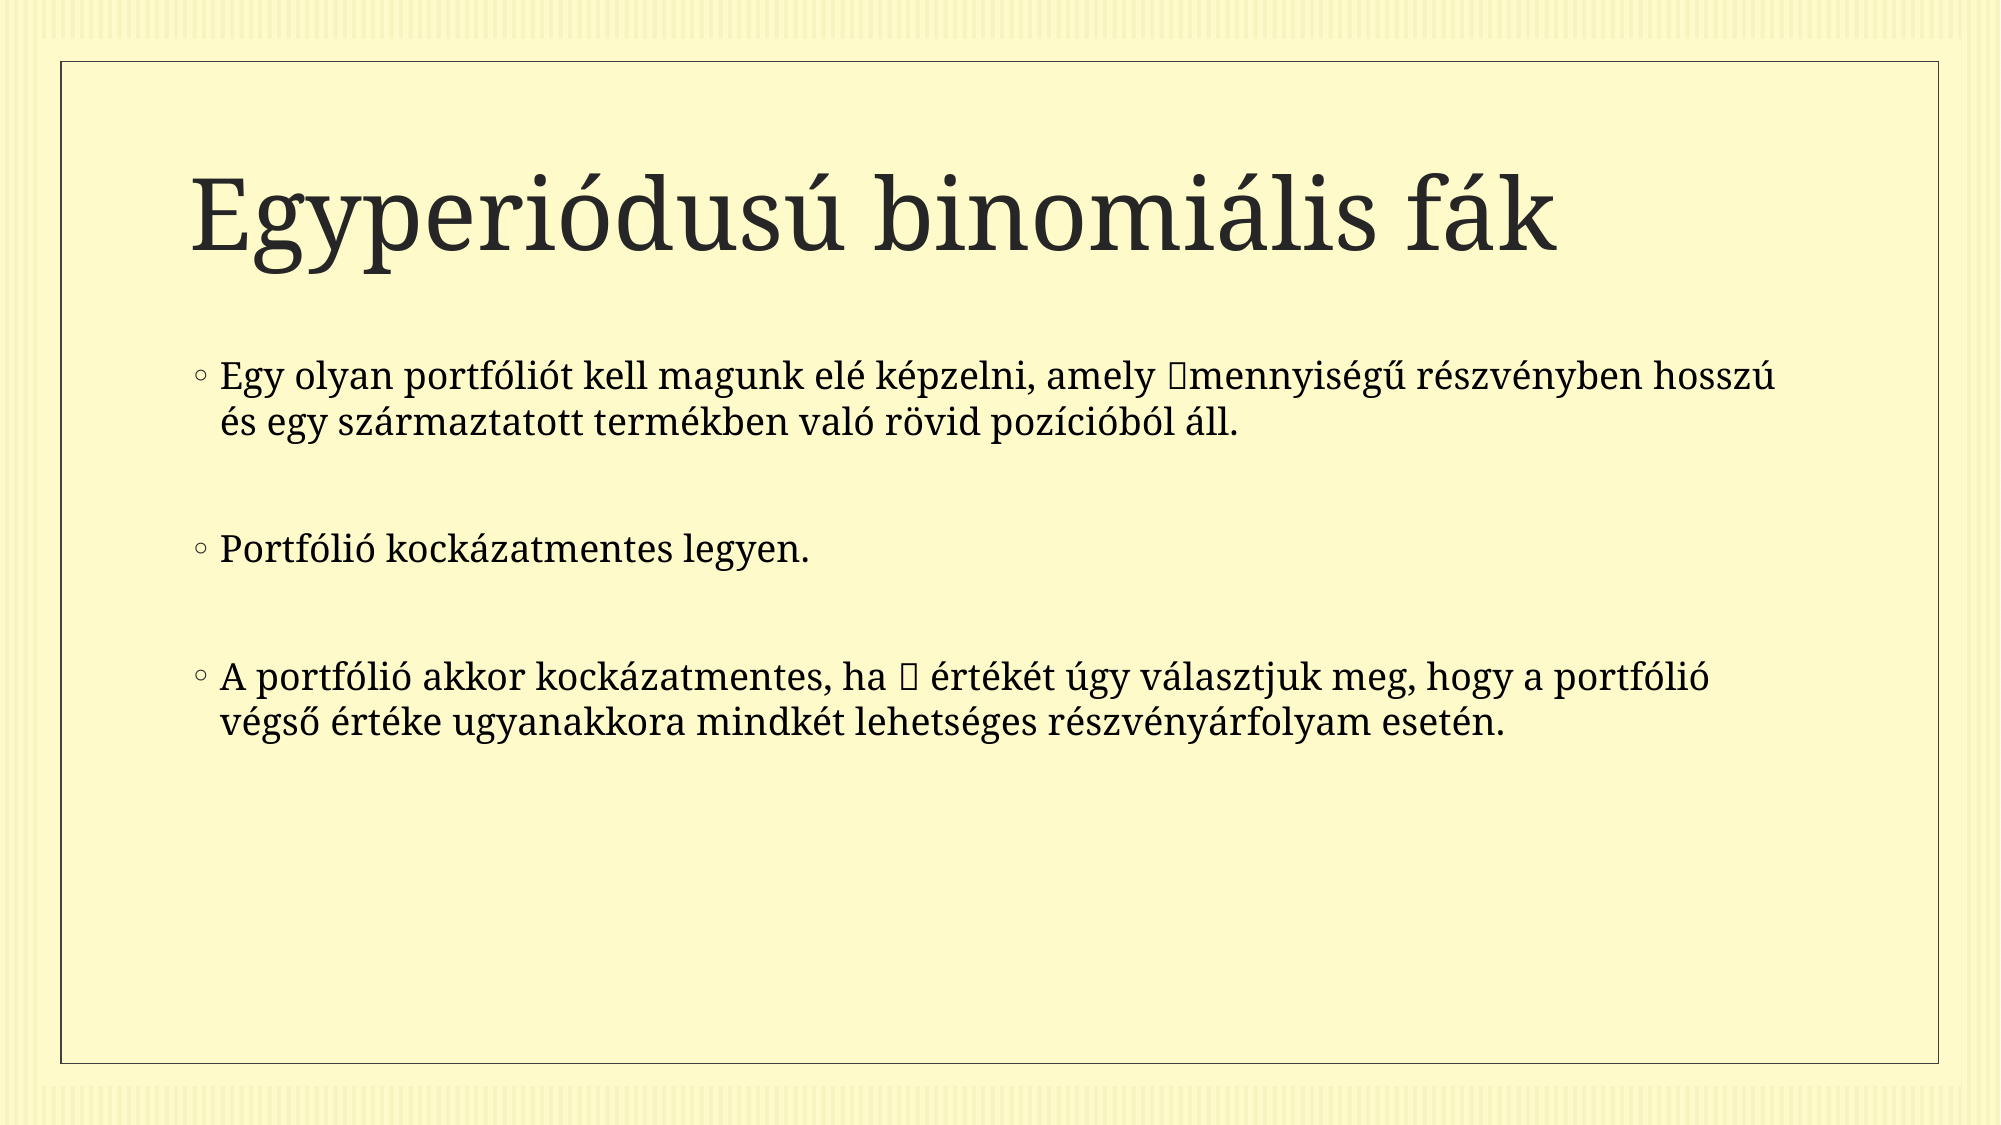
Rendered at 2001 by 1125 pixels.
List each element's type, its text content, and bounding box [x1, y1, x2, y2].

title Egyperiódusú binomiális fák [174, 105, 1825, 331]
list Egy olyan portfóliót kell magunk elé képzelni, amely mennyiségű részvényben hosszú és egy származtatott termékben való rövid pozícióból áll. Portfólió kockázatmentes legyen. A portfólió akkor kockázatmentes, ha  értékét úgy választjuk meg, hogy a portfólió végső értéke ugyanakkora mindkét lehetséges részvényárfolyam esetén. [174, 345, 1825, 990]
